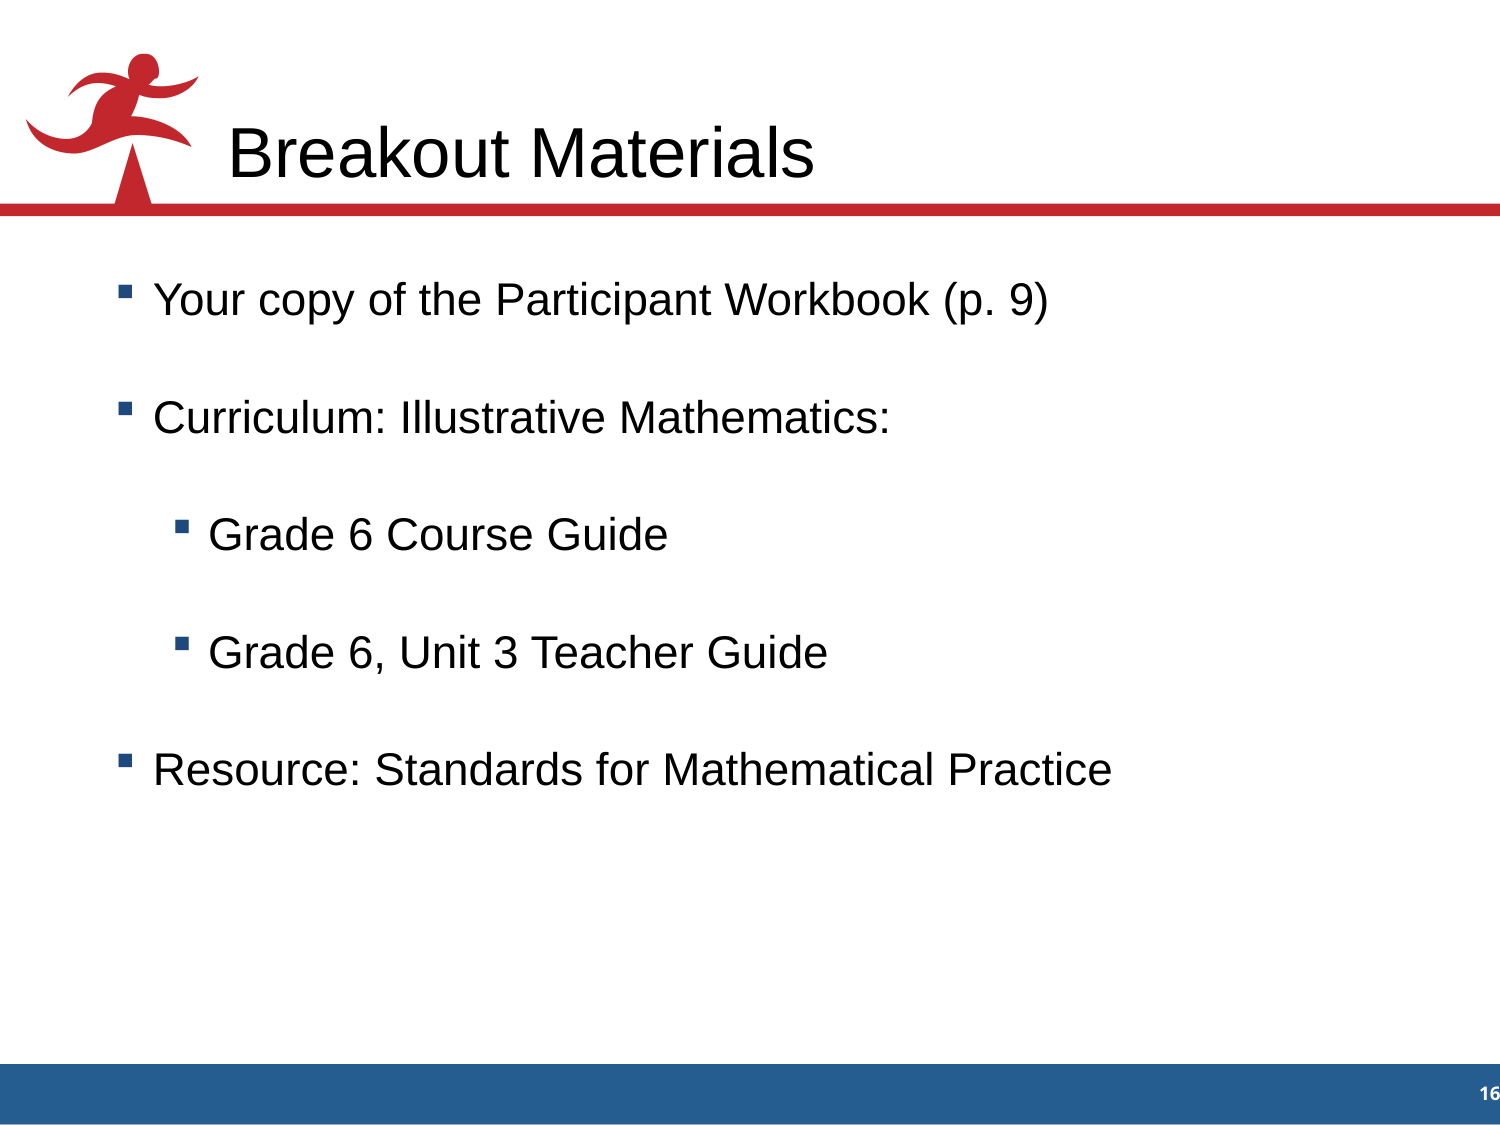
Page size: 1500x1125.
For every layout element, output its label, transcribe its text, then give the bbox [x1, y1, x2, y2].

picture [0, 0, 1500, 1125]
list Your copy of the Participant Workbook (p. 9) Curriculum: Illustrative Mathematics: Grade 6 Course Guide Grade 6, Unit 3 Teacher Guide Resource: Standards for Mathematical Practice [99, 262, 1400, 1025]
title Breakout Materials [212, 50, 1375, 200]
